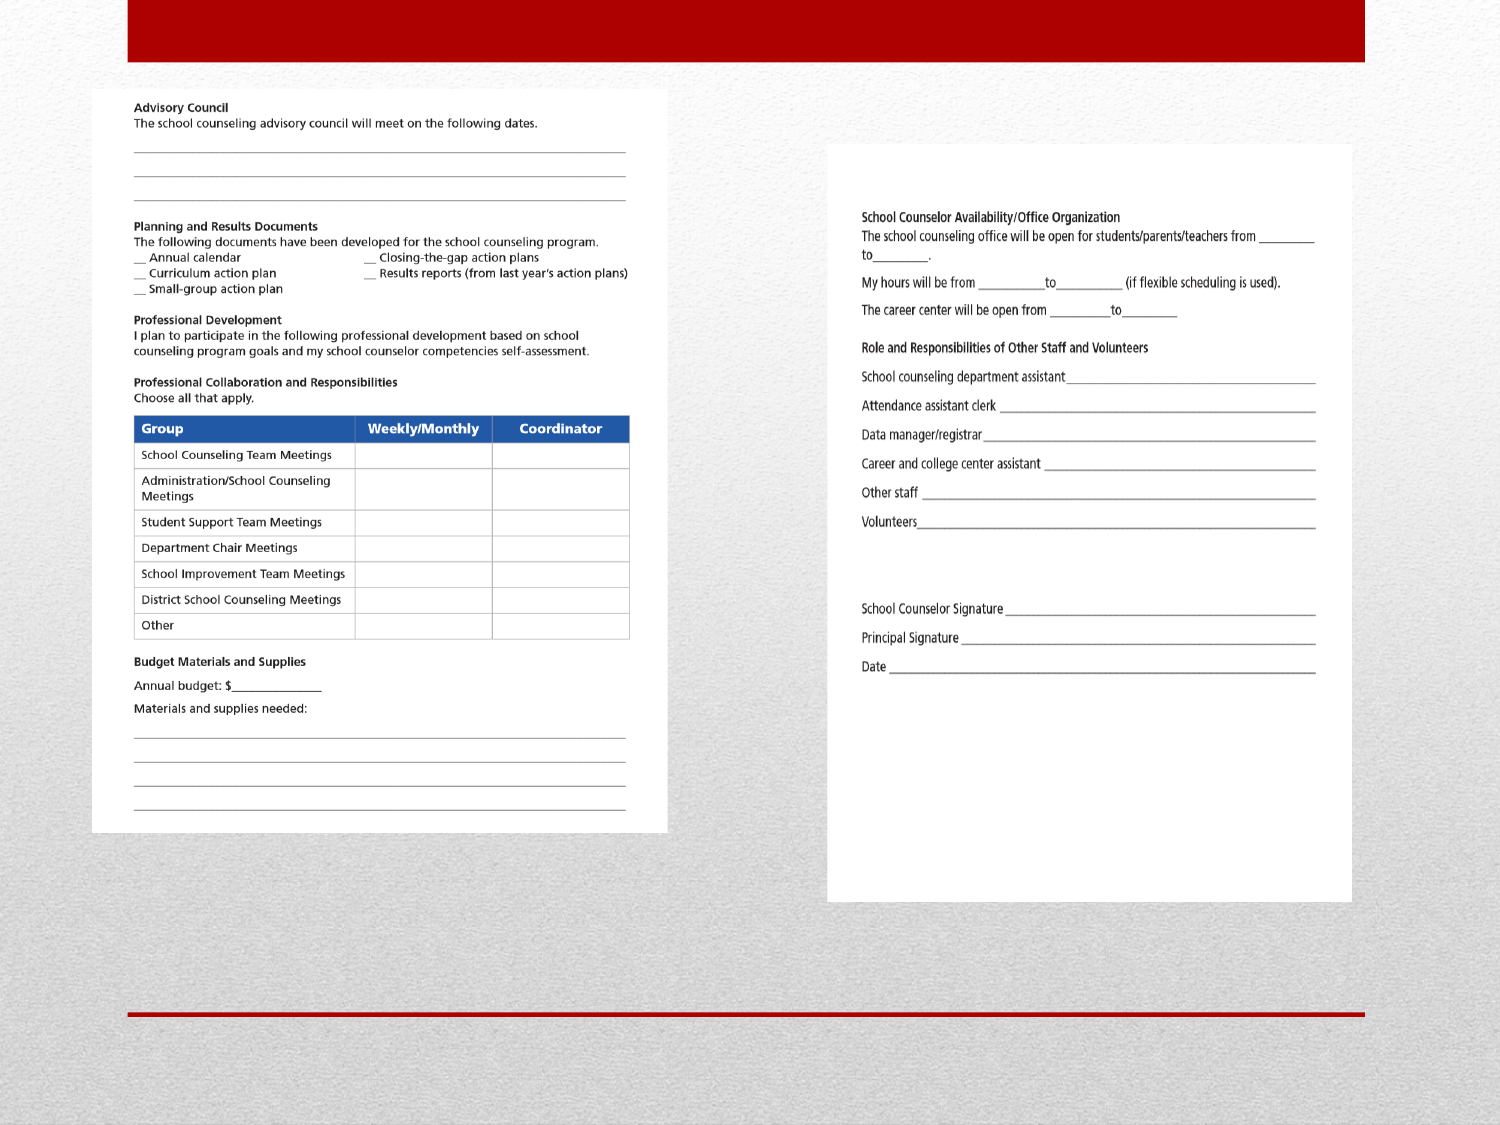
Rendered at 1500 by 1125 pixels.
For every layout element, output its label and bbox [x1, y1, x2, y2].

picture [826, 143, 1353, 902]
list [91, 88, 669, 833]
